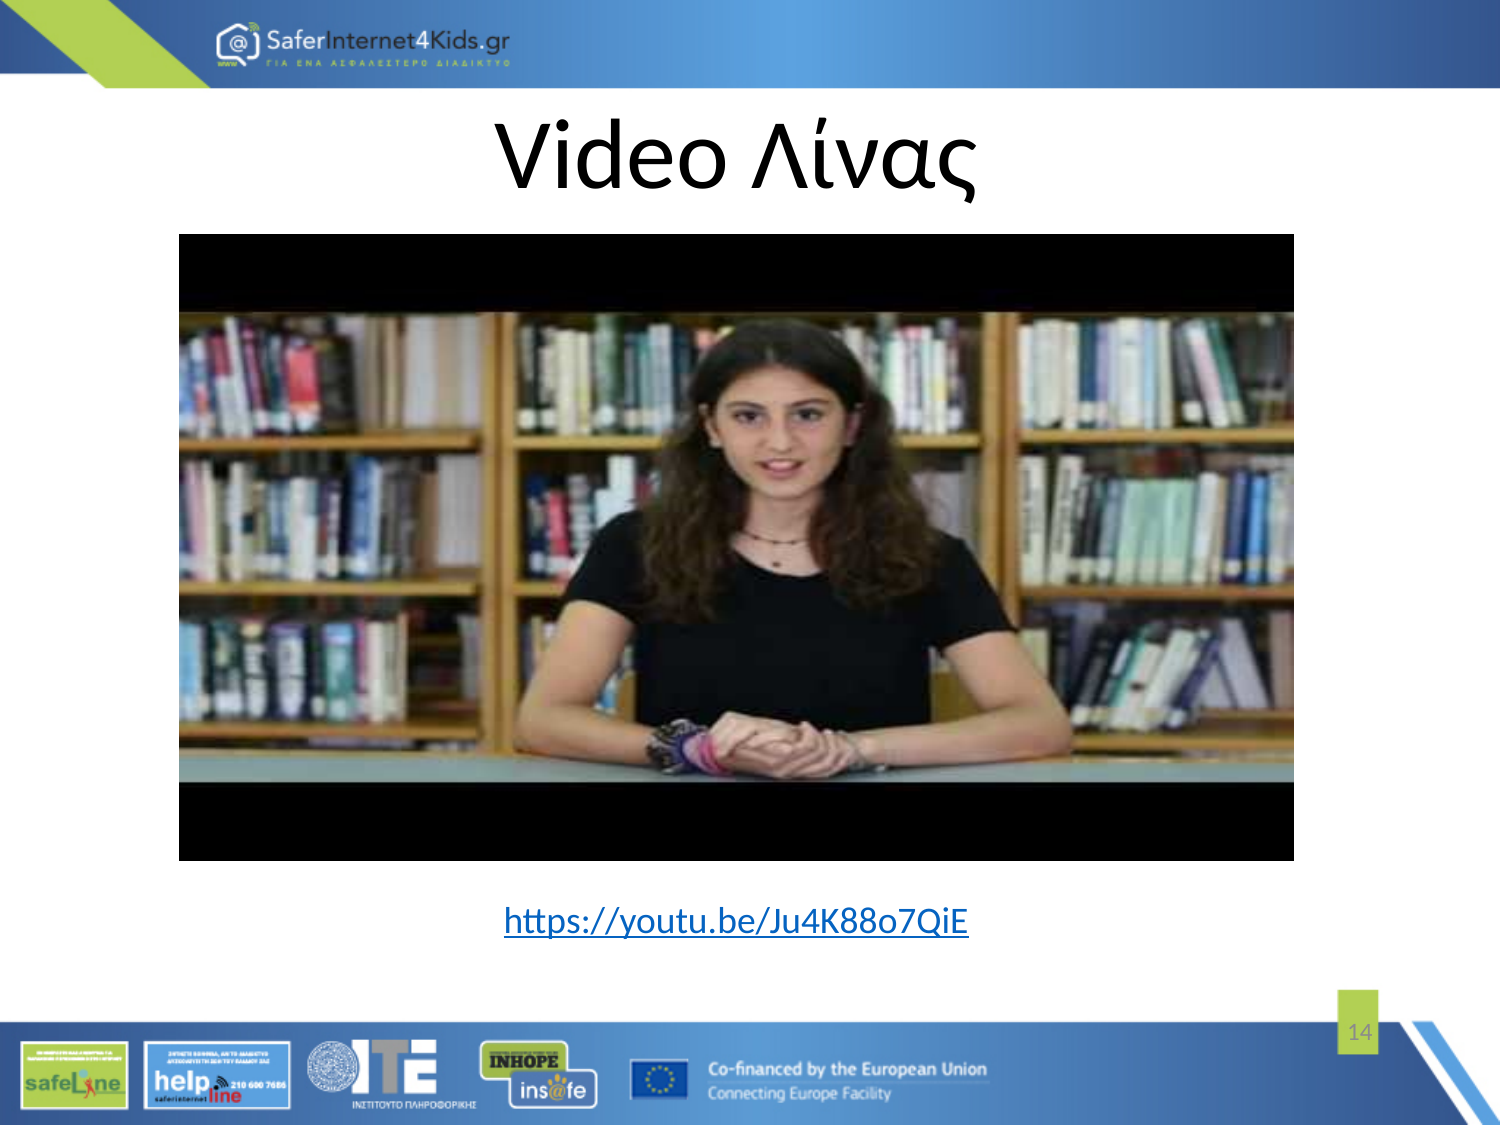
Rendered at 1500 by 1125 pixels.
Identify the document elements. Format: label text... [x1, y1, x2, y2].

text_box https://youtu.be/Ju4K88o7QiE [370, 888, 1102, 949]
text_box Video Λίνας [270, 80, 1202, 216]
slide_number 14 [1050, 1000, 1388, 1061]
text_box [178, 233, 1295, 862]
picture [0, 0, 1500, 1125]
